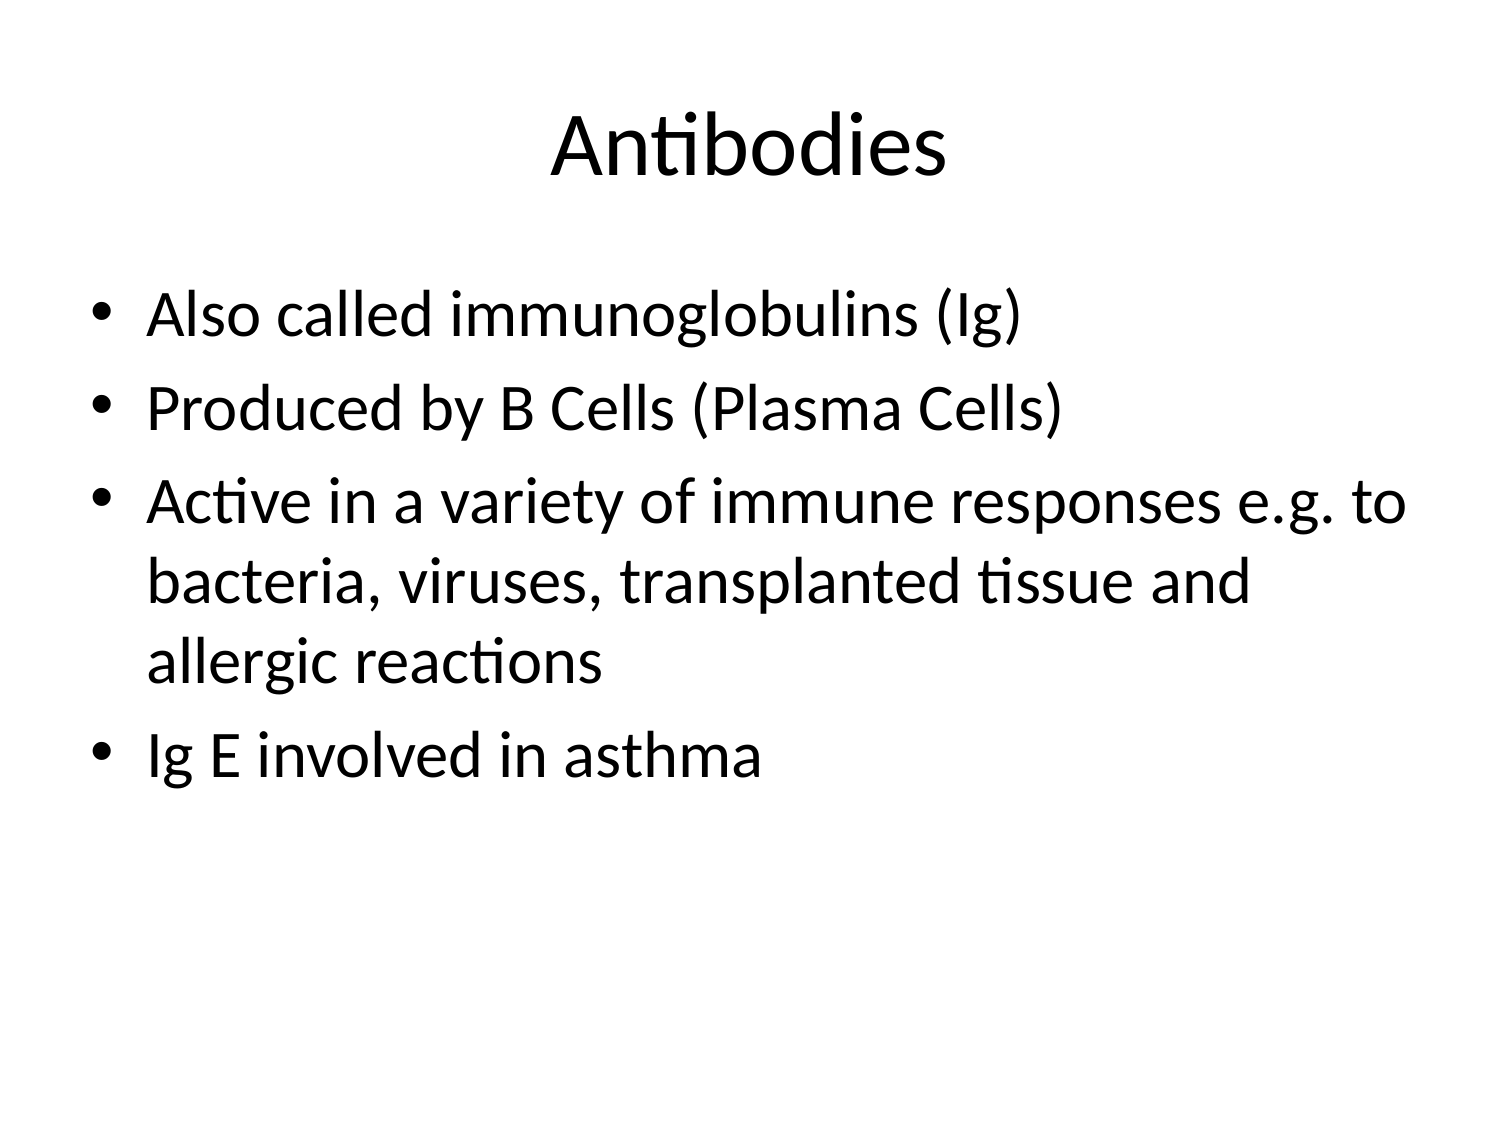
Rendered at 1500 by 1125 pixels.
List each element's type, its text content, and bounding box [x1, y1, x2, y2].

title Antibodies [75, 45, 1425, 233]
list Also called immunoglobulins (Ig) Produced by B Cells (Plasma Cells) Active in a variety of immune responses e.g. to bacteria, viruses, transplanted tissue and allergic reactions Ig E involved in asthma [75, 262, 1425, 1005]
